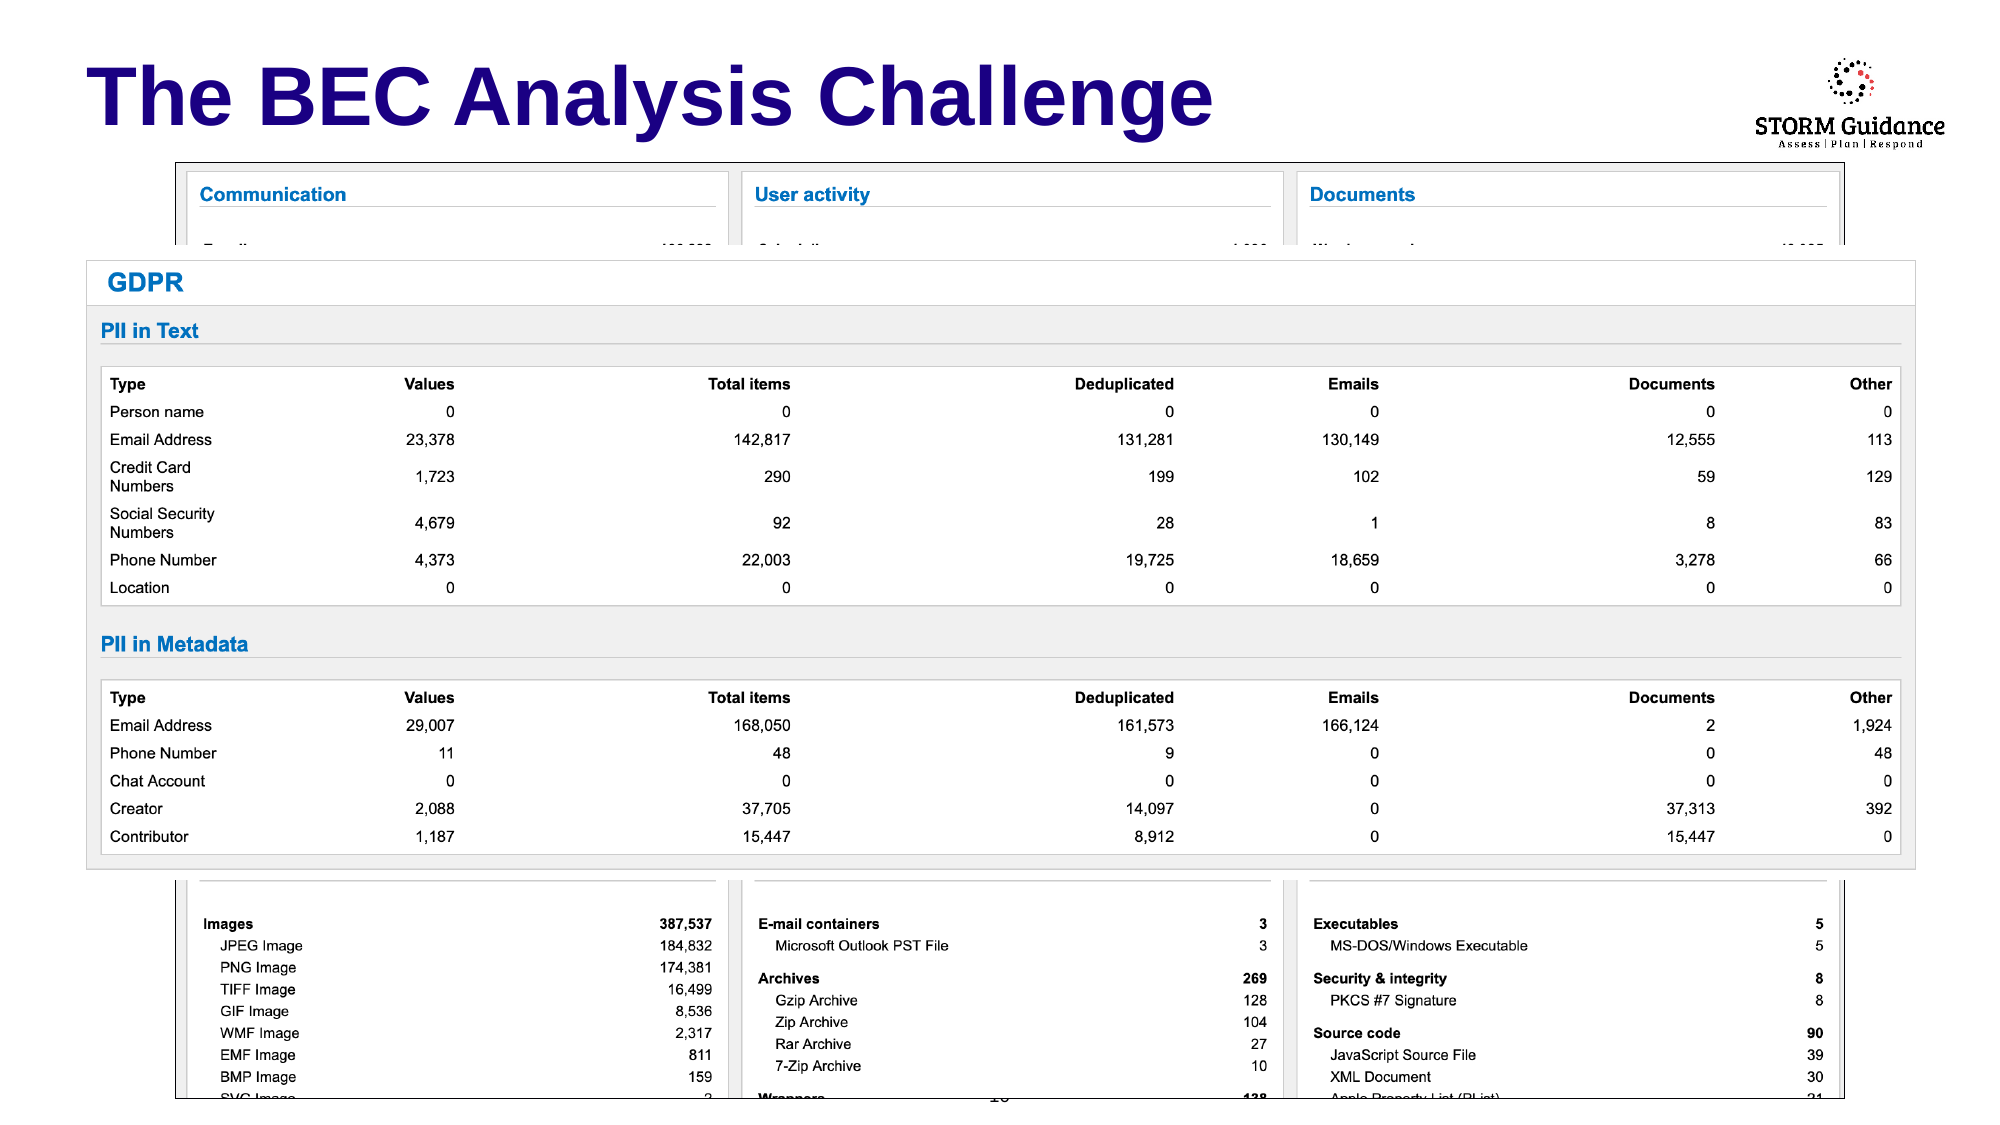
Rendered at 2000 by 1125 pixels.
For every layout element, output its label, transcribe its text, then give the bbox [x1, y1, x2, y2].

picture [1749, 51, 1951, 156]
picture [75, 162, 1925, 1099]
title The BEC Analysis Challenge [86, 53, 1756, 147]
